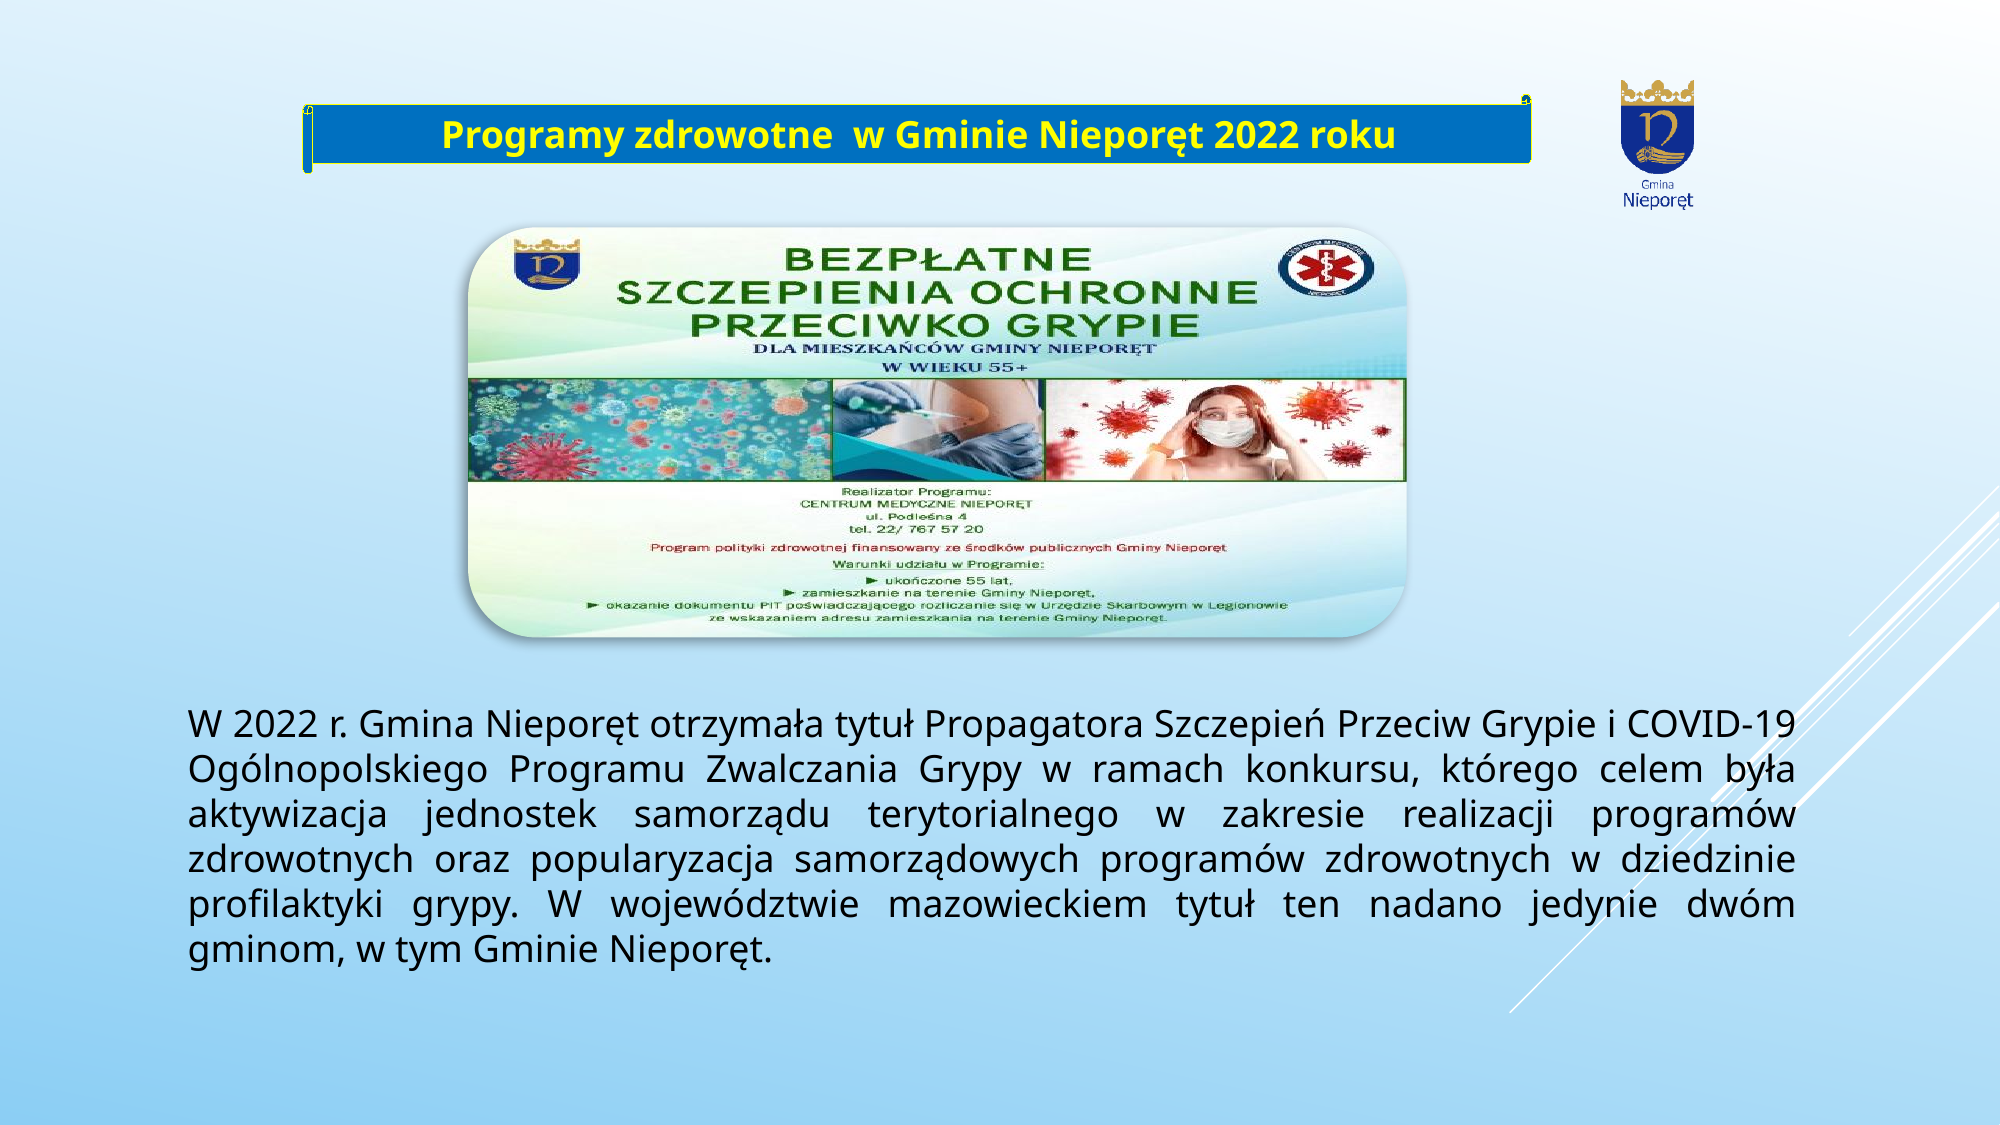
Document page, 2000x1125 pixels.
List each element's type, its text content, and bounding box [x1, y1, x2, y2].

text_box Programy zdrowotne w Gminie Nieporęt 2022 roku [302, 94, 1532, 174]
picture [1612, 78, 1702, 211]
picture [467, 227, 1407, 638]
text_box W 2022 r. Gmina Nieporęt otrzymała tytuł Propagatora Szczepień Przeciw Grypie i COVID-19 Ogólnopolskiego Programu Zwalczania Grypy w ramach konkursu, którego celem była aktywizacja jednostek samorządu terytorialnego w zakresie realizacji programów zdrowotnych oraz popularyzacja samorządowych programów zdrowotnych w dziedzinie profilaktyki grypy. W województwie mazowieckiem tytuł ten nadano jedynie dwóm gminom, w tym Gminie Nieporęt. [172, 692, 1813, 978]
